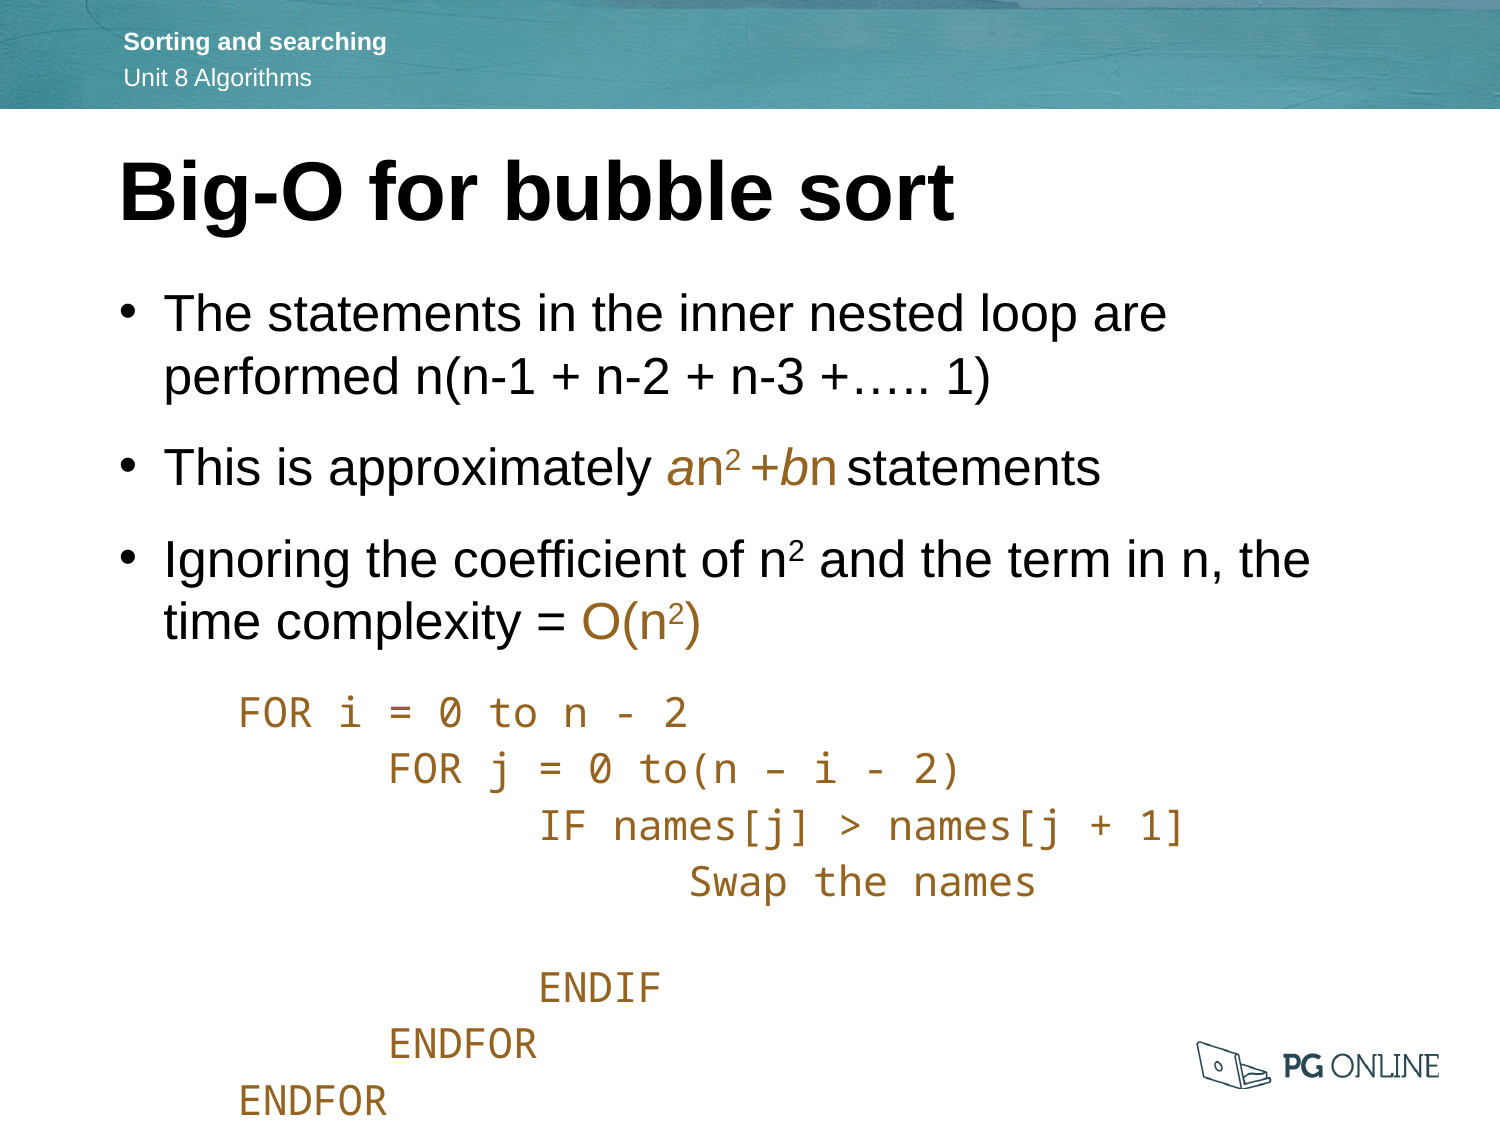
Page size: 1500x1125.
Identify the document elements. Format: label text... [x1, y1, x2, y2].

list Big-O for bubble sort [118, 148, 1401, 259]
picture [0, 0, 1500, 109]
list The statements in the inner nested loop are performed n(n-1 + n-2 + n-3 +….. 1) This is approximately an2 +bn statements Ignoring the coefficient of n2 and the term in n, the time complexity = O(n2) FOR i = 0 to n - 2 FOR j = 0 to(n – i - 2) IF names[j] > names[j + 1] Swap the names ENDIF ENDFOR ENDFOR [118, 279, 1398, 847]
